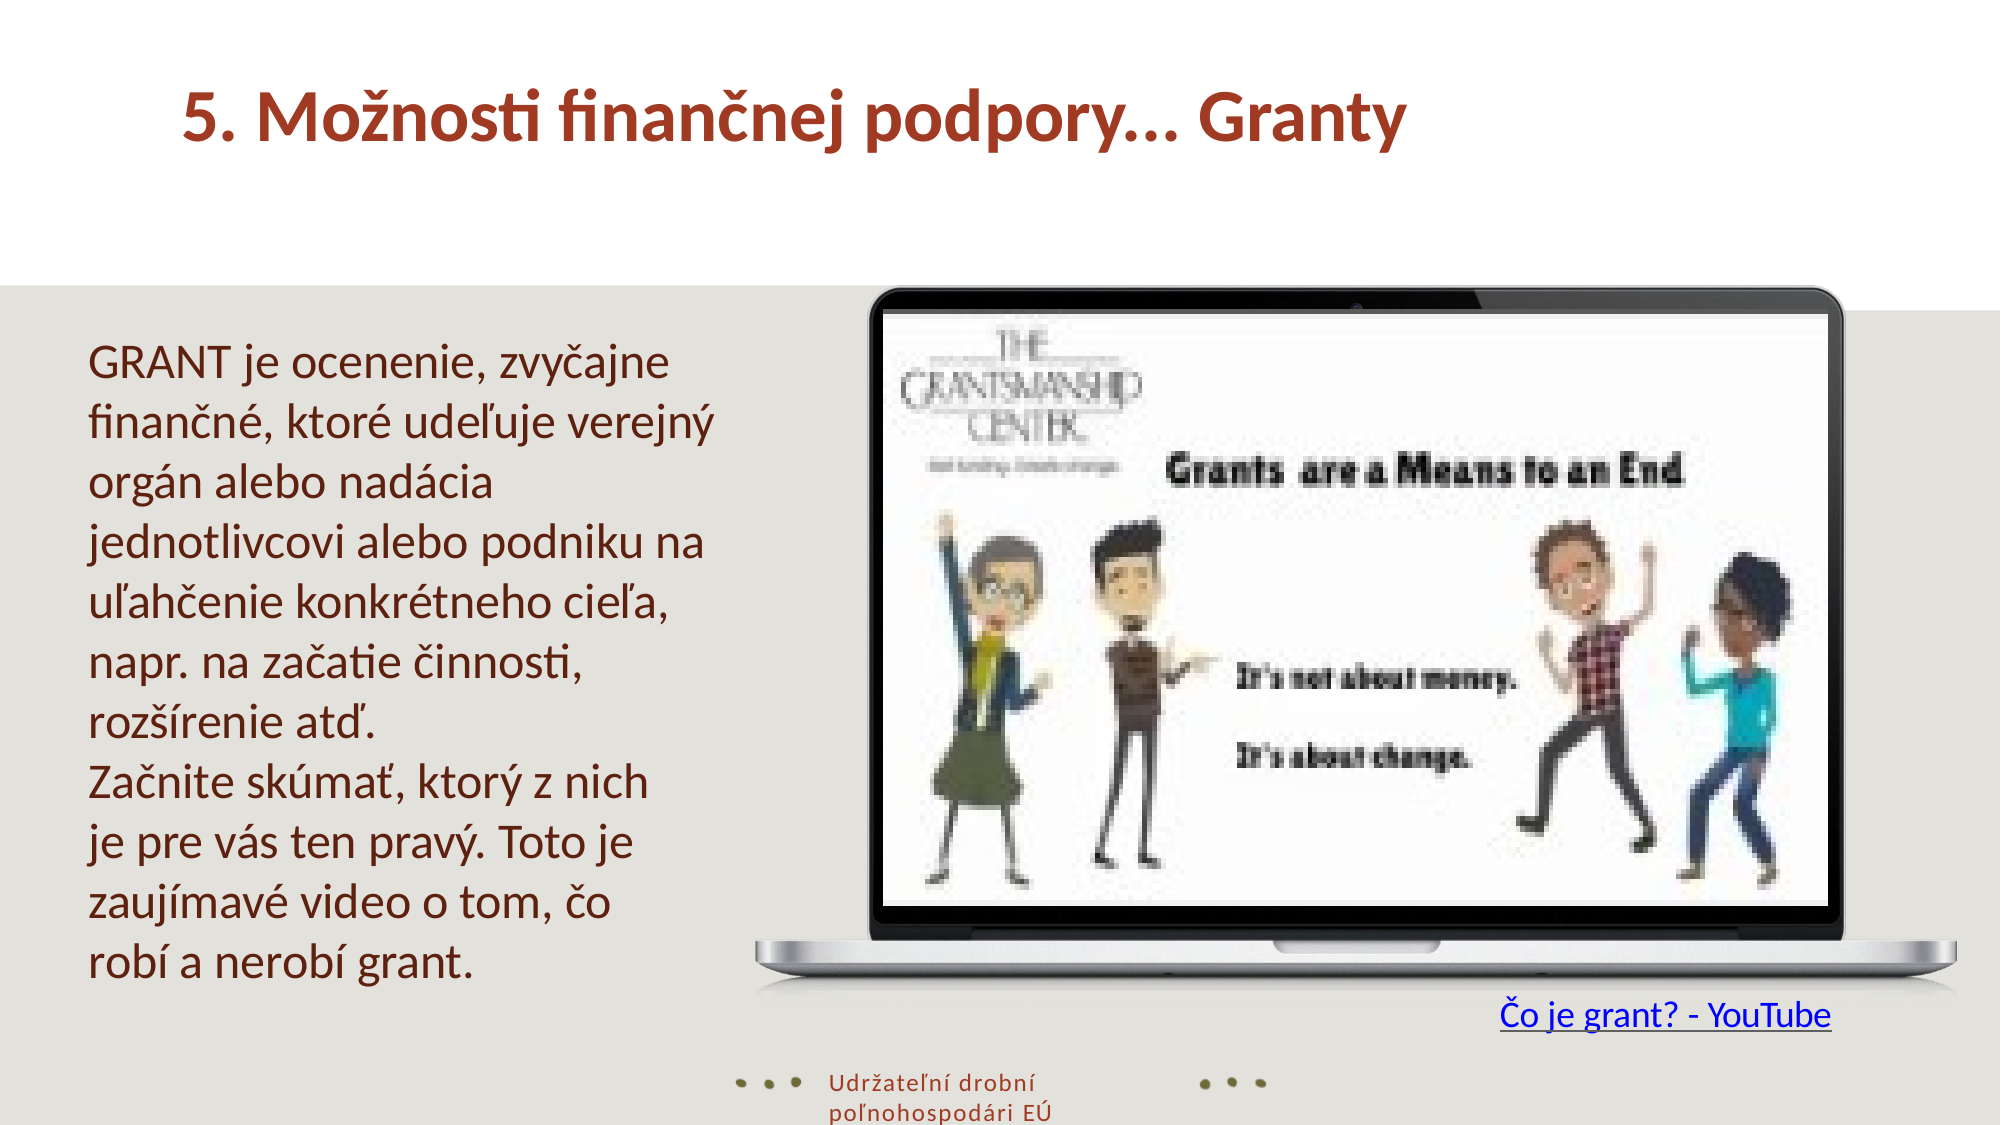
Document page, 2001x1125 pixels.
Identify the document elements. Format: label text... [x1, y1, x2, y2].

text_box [731, 309, 1828, 1121]
title 5. Možnosti finančnej podpory... Granty [173, 64, 1827, 249]
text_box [0, 253, 2000, 1125]
